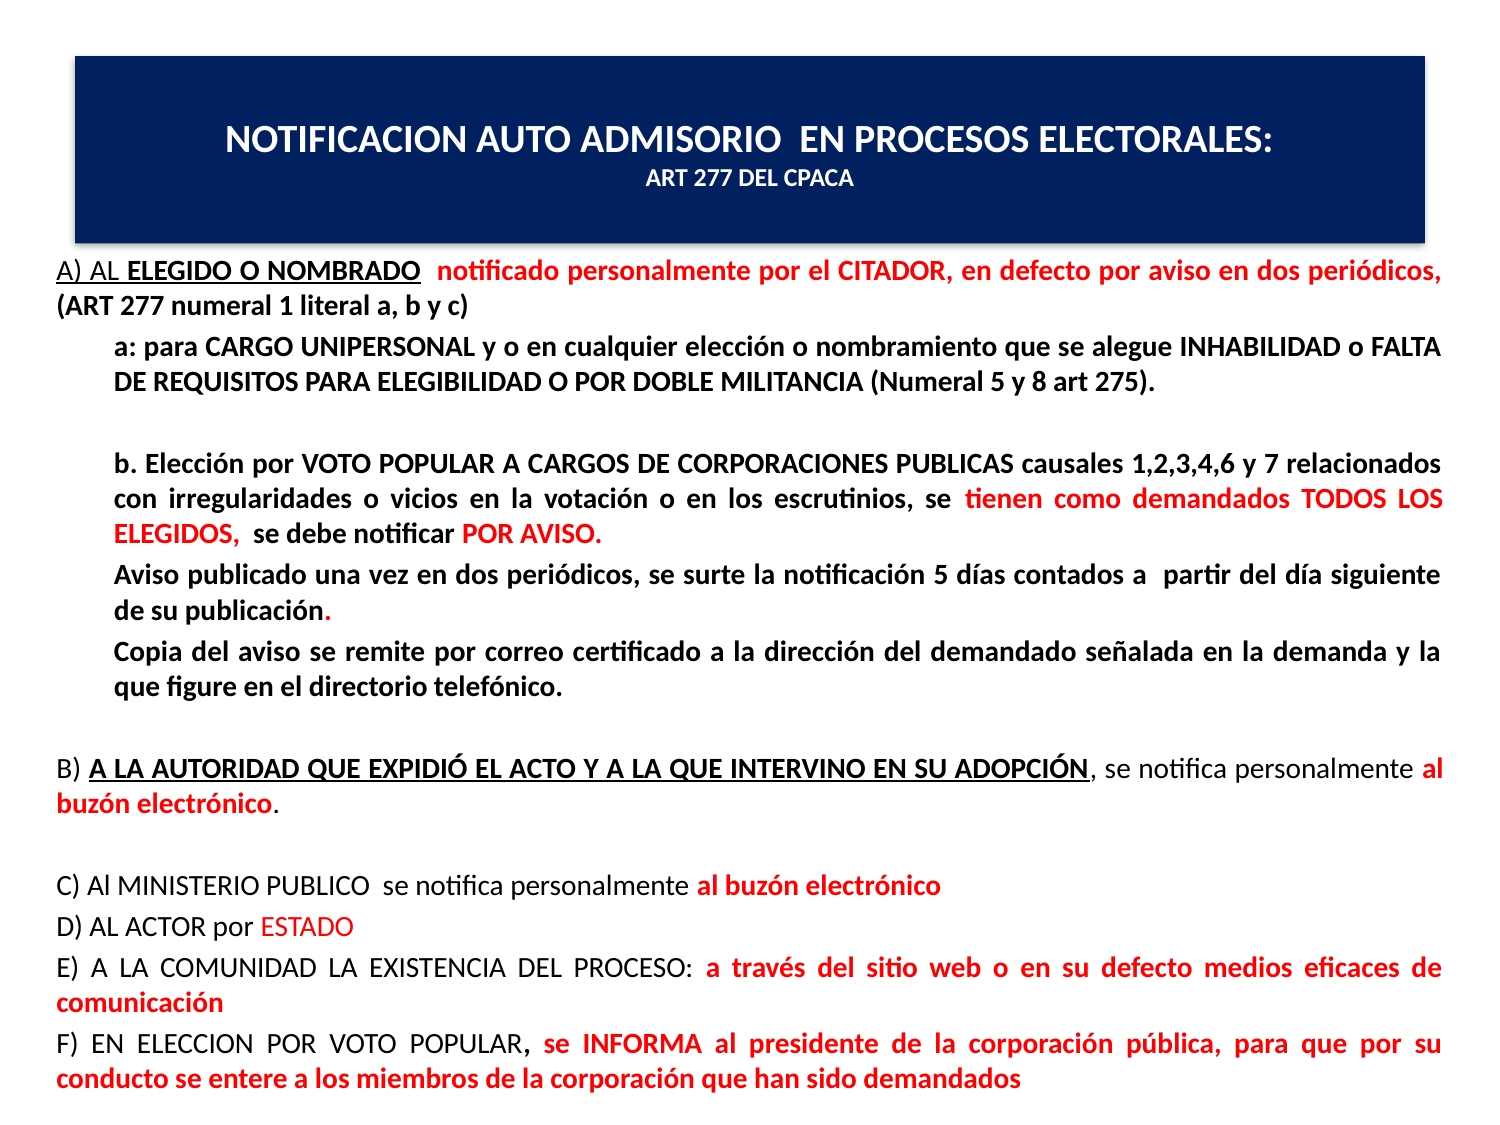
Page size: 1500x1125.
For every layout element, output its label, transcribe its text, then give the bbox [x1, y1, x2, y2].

list A) AL ELEGIDO O NOMBRADO notificado personalmente por el CITADOR, en defecto por aviso en dos periódicos, (ART 277 numeral 1 literal a, b y c) a: para CARGO UNIPERSONAL y o en cualquier elección o nombramiento que se alegue INHABILIDAD o FALTA DE REQUISITOS PARA ELEGIBILIDAD O POR DOBLE MILITANCIA (Numeral 5 y 8 art 275). b. Elección por VOTO POPULAR A CARGOS DE CORPORACIONES PUBLICAS causales 1,2,3,4,6 y 7 relacionados con irregularidades o vicios en la votación o en los escrutinios, se tienen como demandados TODOS LOS ELEGIDOS, se debe notificar POR AVISO. Aviso publicado una vez en dos periódicos, se surte la notificación 5 días contados a partir del día siguiente de su publicación. Copia del aviso se remite por correo certificado a la dirección del demandado señalada en la demanda y la que figure en el directorio telefónico. B) A LA AUTORIDAD QUE EXPIDIÓ EL ACTO Y A LA QUE INTERVINO EN SU ADOPCIÓN, se notifica personalmente al buzón electrónico. C) Al MINISTERIO PUBLICO se notifica personalmente al buzón electrónico D) AL ACTOR por ESTADO E) A LA COMUNIDAD LA EXISTENCIA DEL PROCESO: a través del sitio web o en su defecto medios eficaces de comunicación F) EN ELECCION POR VOTO POPULAR, se INFORMA al presidente de la corporación pública, para que por su conducto se entere a los miembros de la corporación que han sido demandados [41, 243, 1459, 1125]
title NOTIFICACION AUTO ADMISORIO EN PROCESOS ELECTORALES: ART 277 DEL CPACA [75, 56, 1425, 244]
